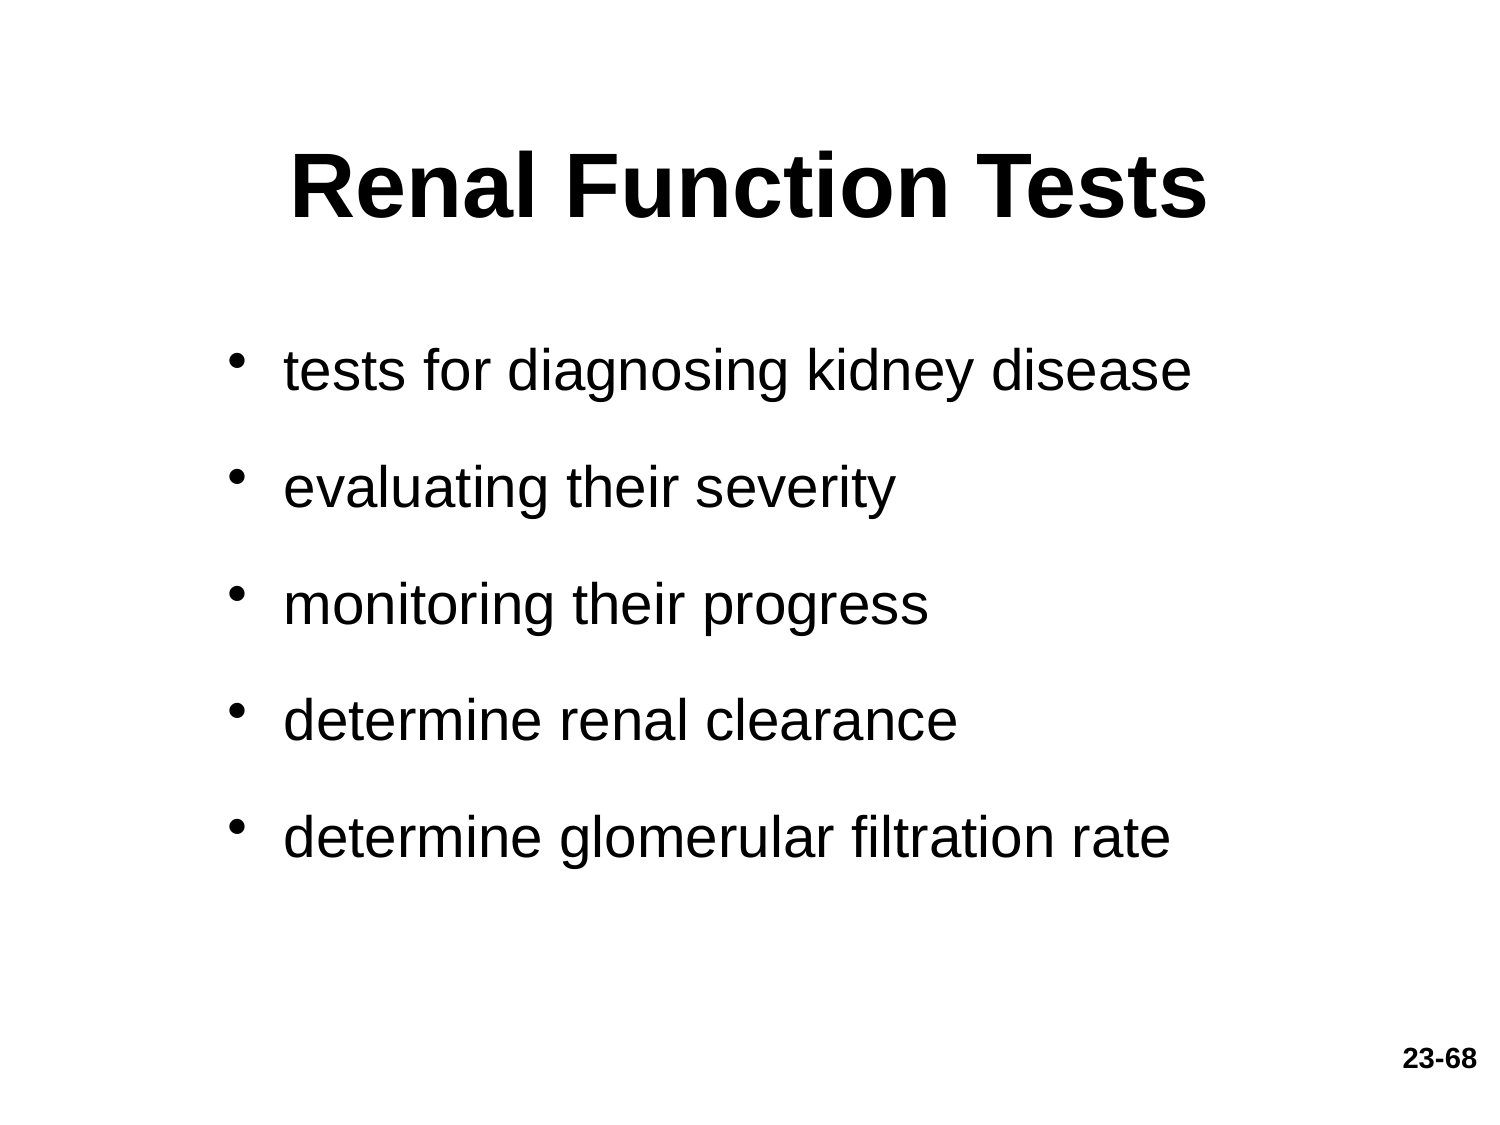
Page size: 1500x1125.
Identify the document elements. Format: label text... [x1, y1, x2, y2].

slide_number 23-68 [1341, 1031, 1493, 1120]
list tests for diagnosing kidney disease evaluating their severity monitoring their progress determine renal clearance determine glomerular filtration rate [212, 324, 1251, 988]
title Renal Function Tests [0, 87, 1500, 276]
